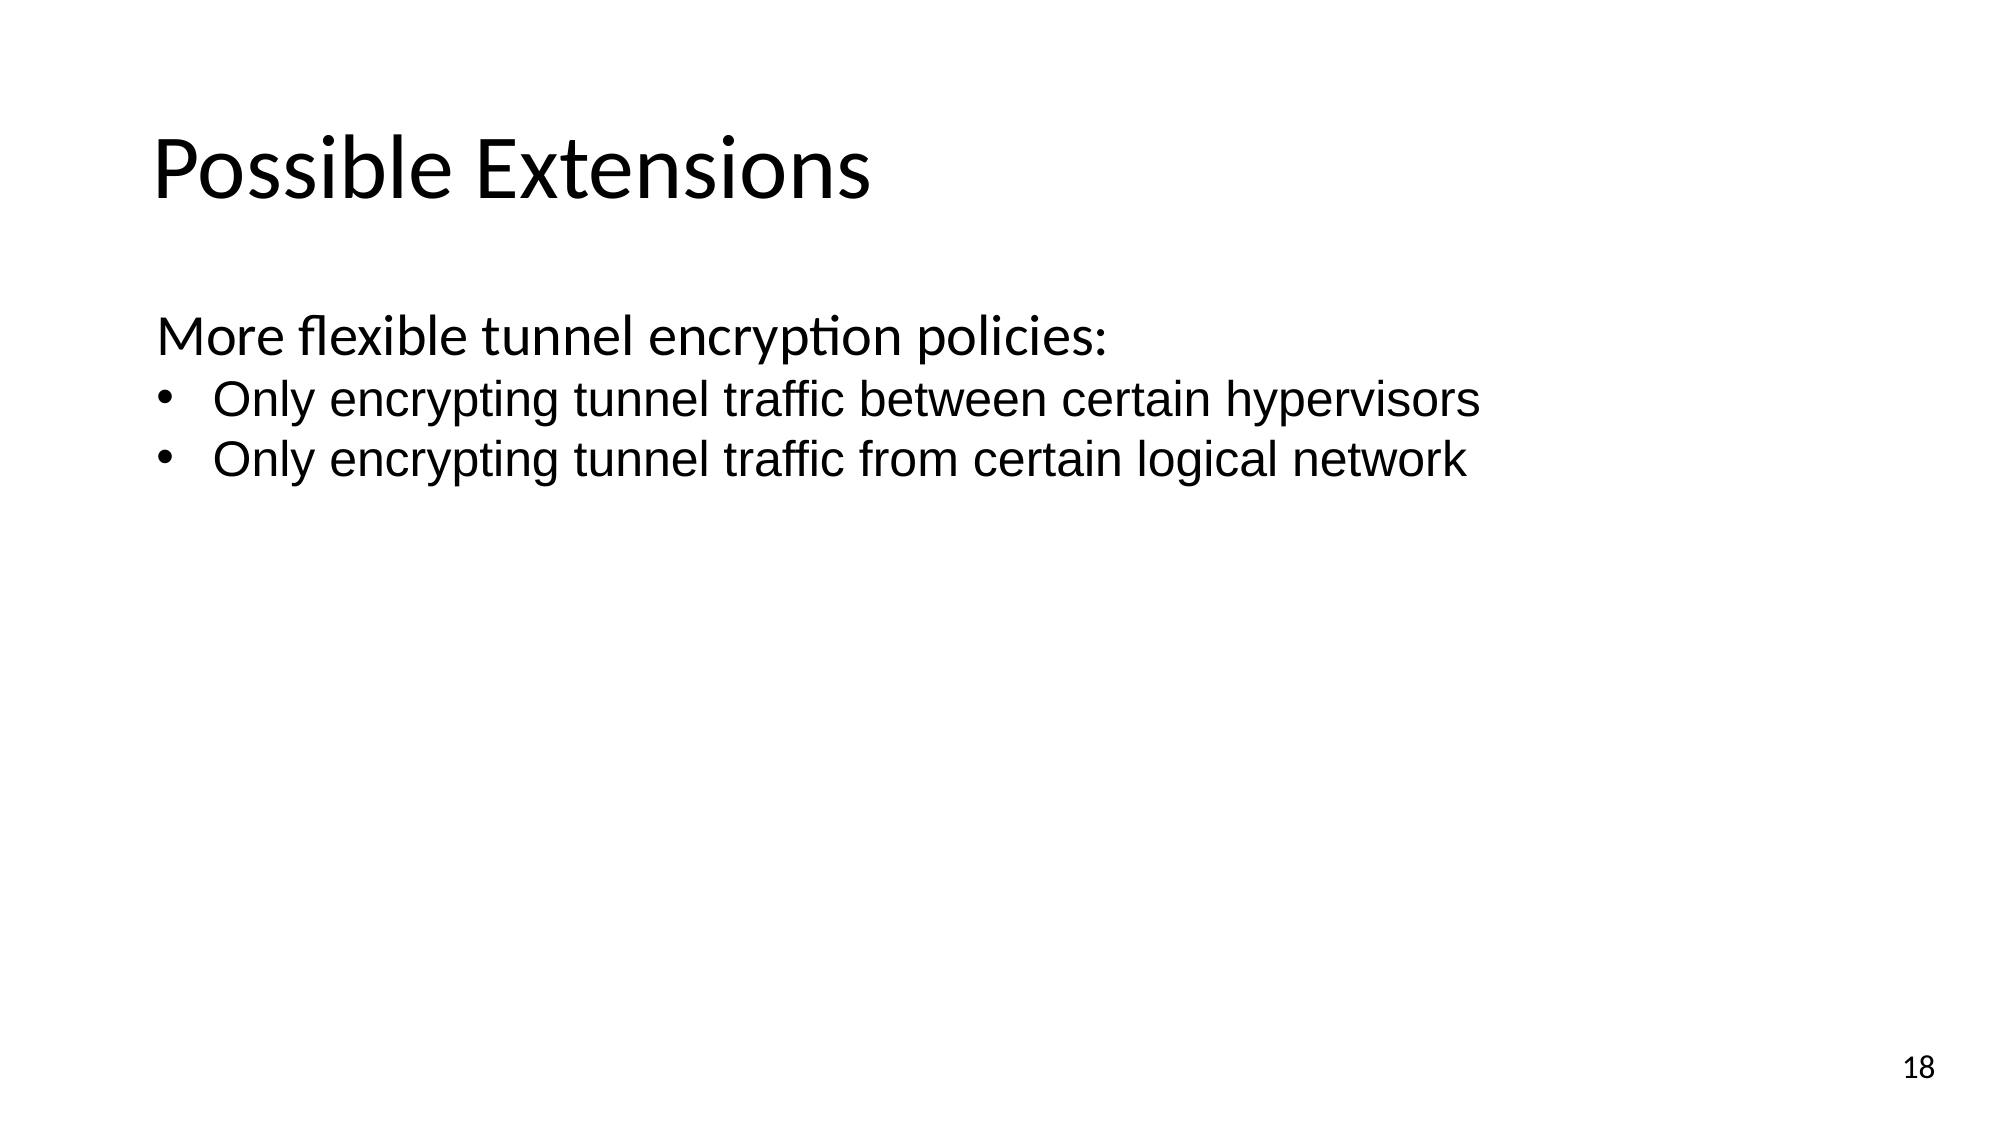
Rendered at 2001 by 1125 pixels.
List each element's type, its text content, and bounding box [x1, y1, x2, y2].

slide_number 18 [1500, 1035, 1951, 1096]
text_box More flexible tunnel encryption policies: Only encrypting tunnel traffic between certain hypervisors Only encrypting tunnel traffic from certain logical network [141, 289, 1665, 555]
title Possible Extensions [137, 59, 1863, 278]
